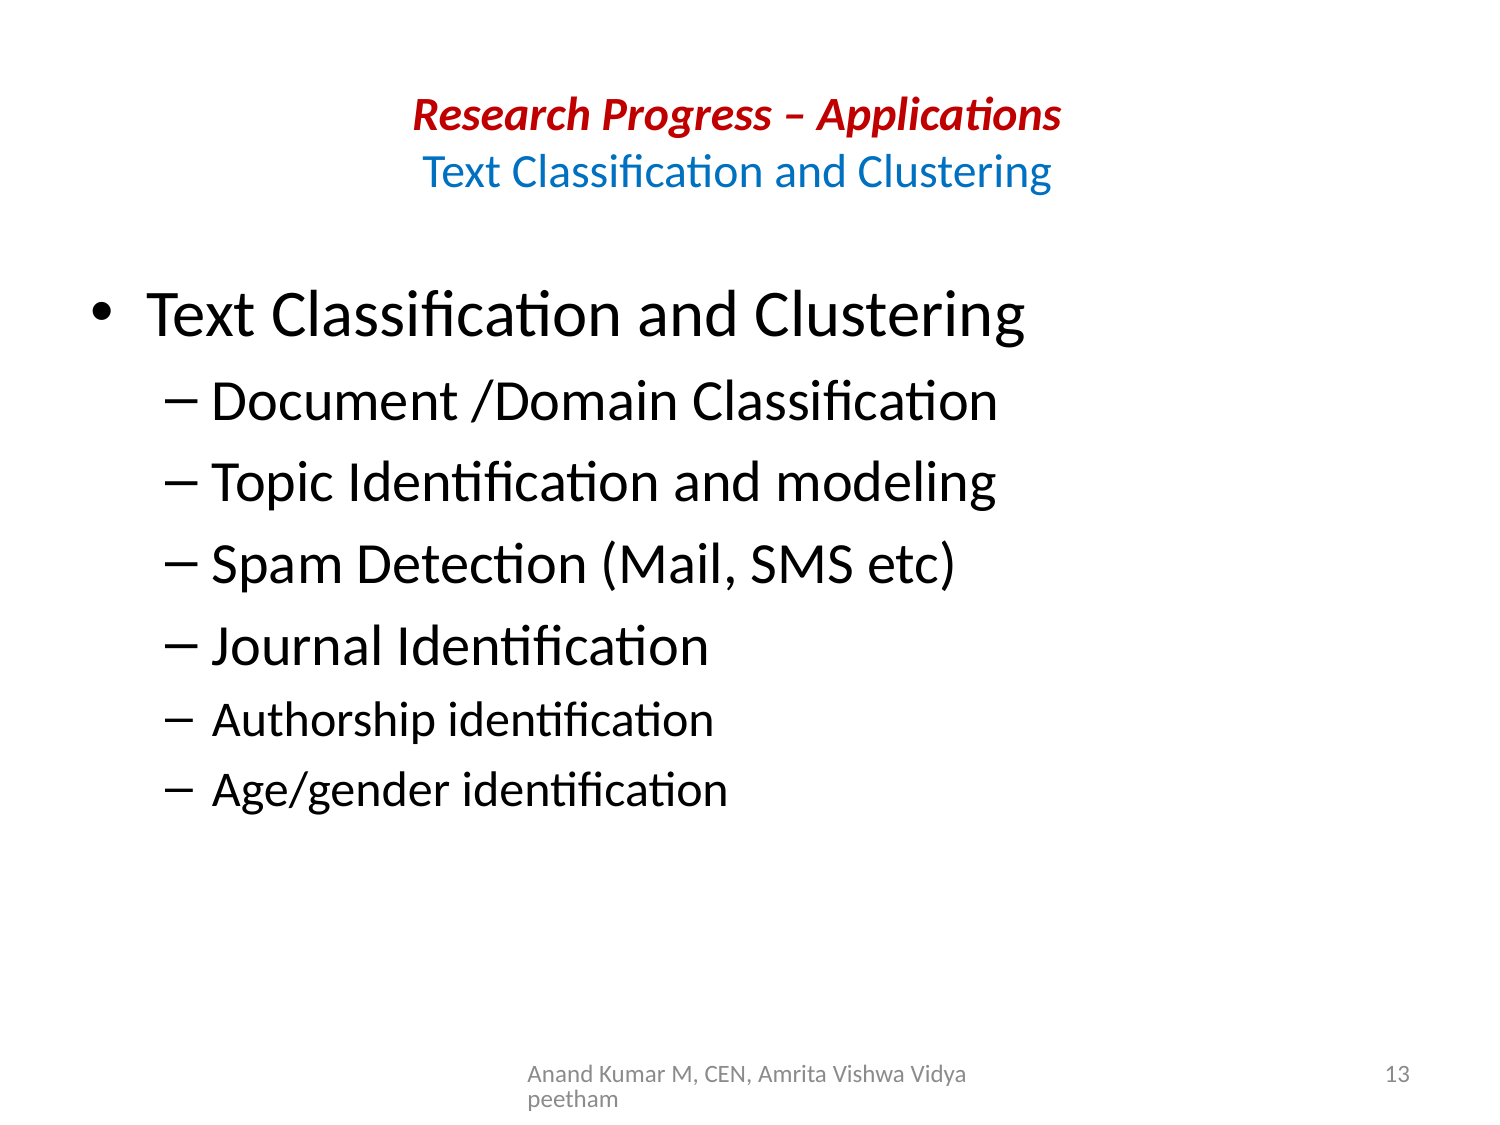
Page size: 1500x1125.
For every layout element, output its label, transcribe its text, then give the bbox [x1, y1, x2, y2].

footer Anand Kumar M, CEN, Amrita Vishwa Vidyapeetham [512, 1042, 988, 1103]
slide_number 13 [1074, 1042, 1425, 1103]
list Text Classification and Clustering Document /Domain Classification Topic Identification and modeling Spam Detection (Mail, SMS etc) Journal Identification Authorship identification Age/gender identification [75, 262, 1425, 1005]
title Research Progress – Applications Text Classification and Clustering [62, 75, 1413, 263]
